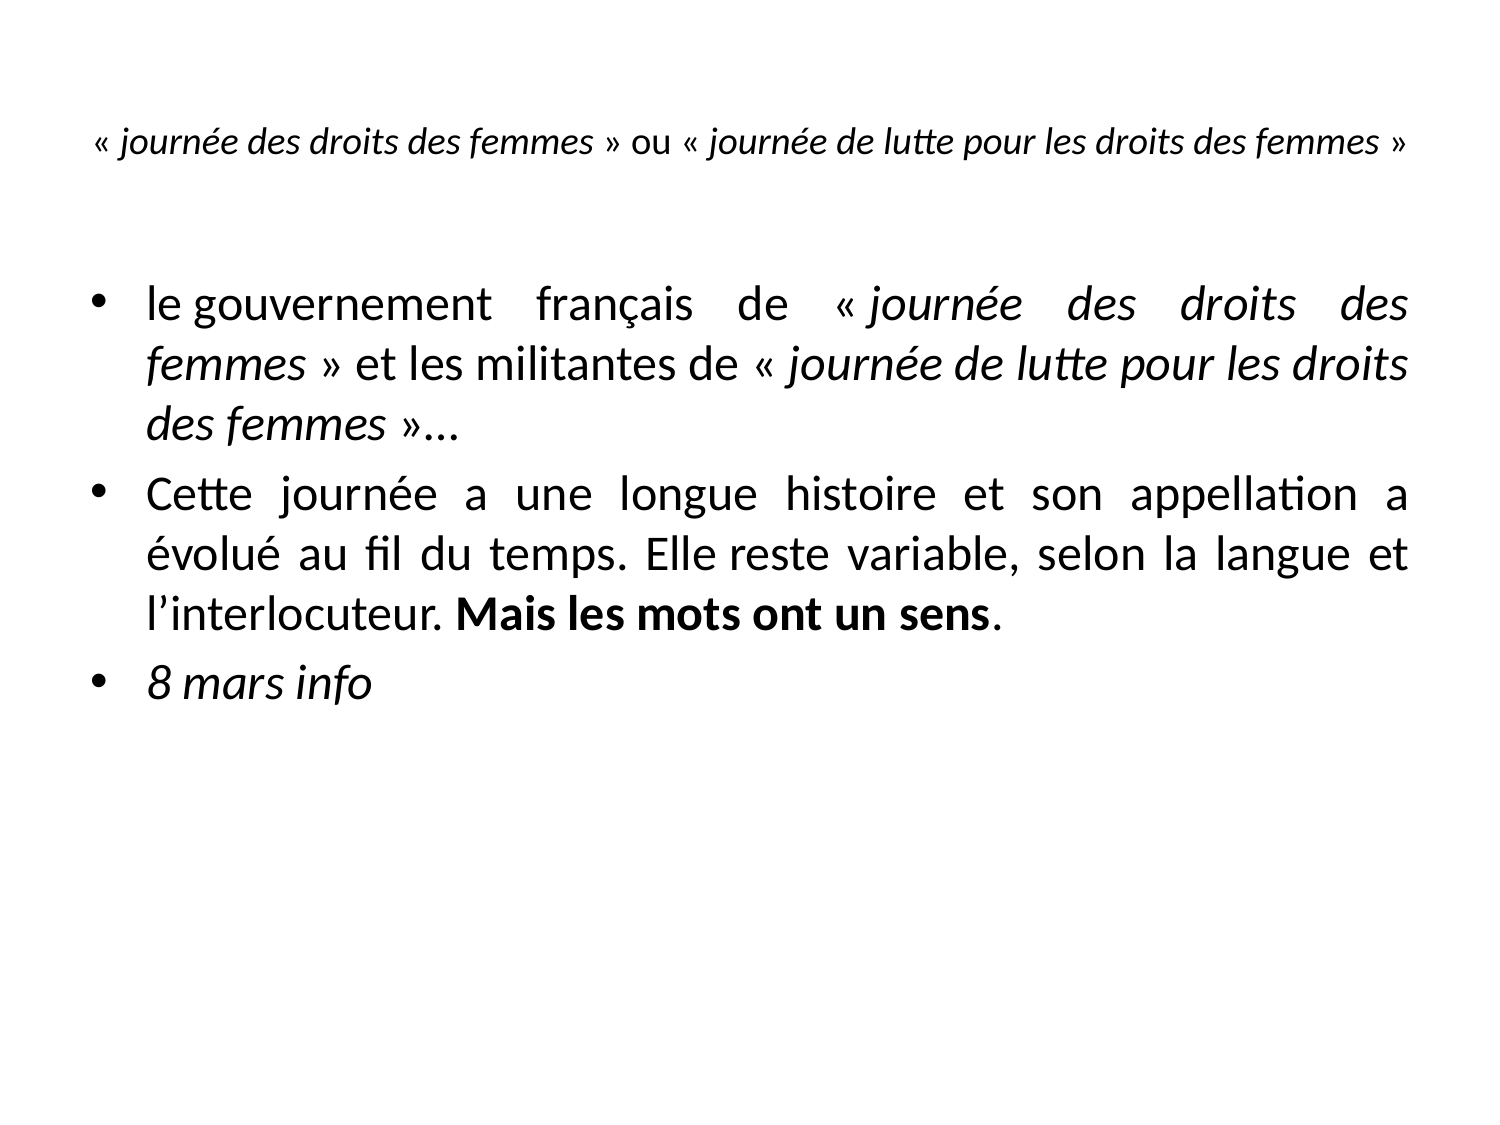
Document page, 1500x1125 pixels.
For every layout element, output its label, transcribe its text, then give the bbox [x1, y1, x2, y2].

title « journée des droits des femmes » ou « journée de lutte pour les droits des femmes » [75, 45, 1425, 233]
list le gouvernement français de « journée des droits des femmes » et les militantes de « journée de lutte pour les droits des femmes »… Cette journée a une longue histoire et son appellation a évolué au fil du temps. Elle reste variable, selon la langue et l’interlocuteur. Mais les mots ont un sens. 8 mars info [75, 262, 1425, 1005]
